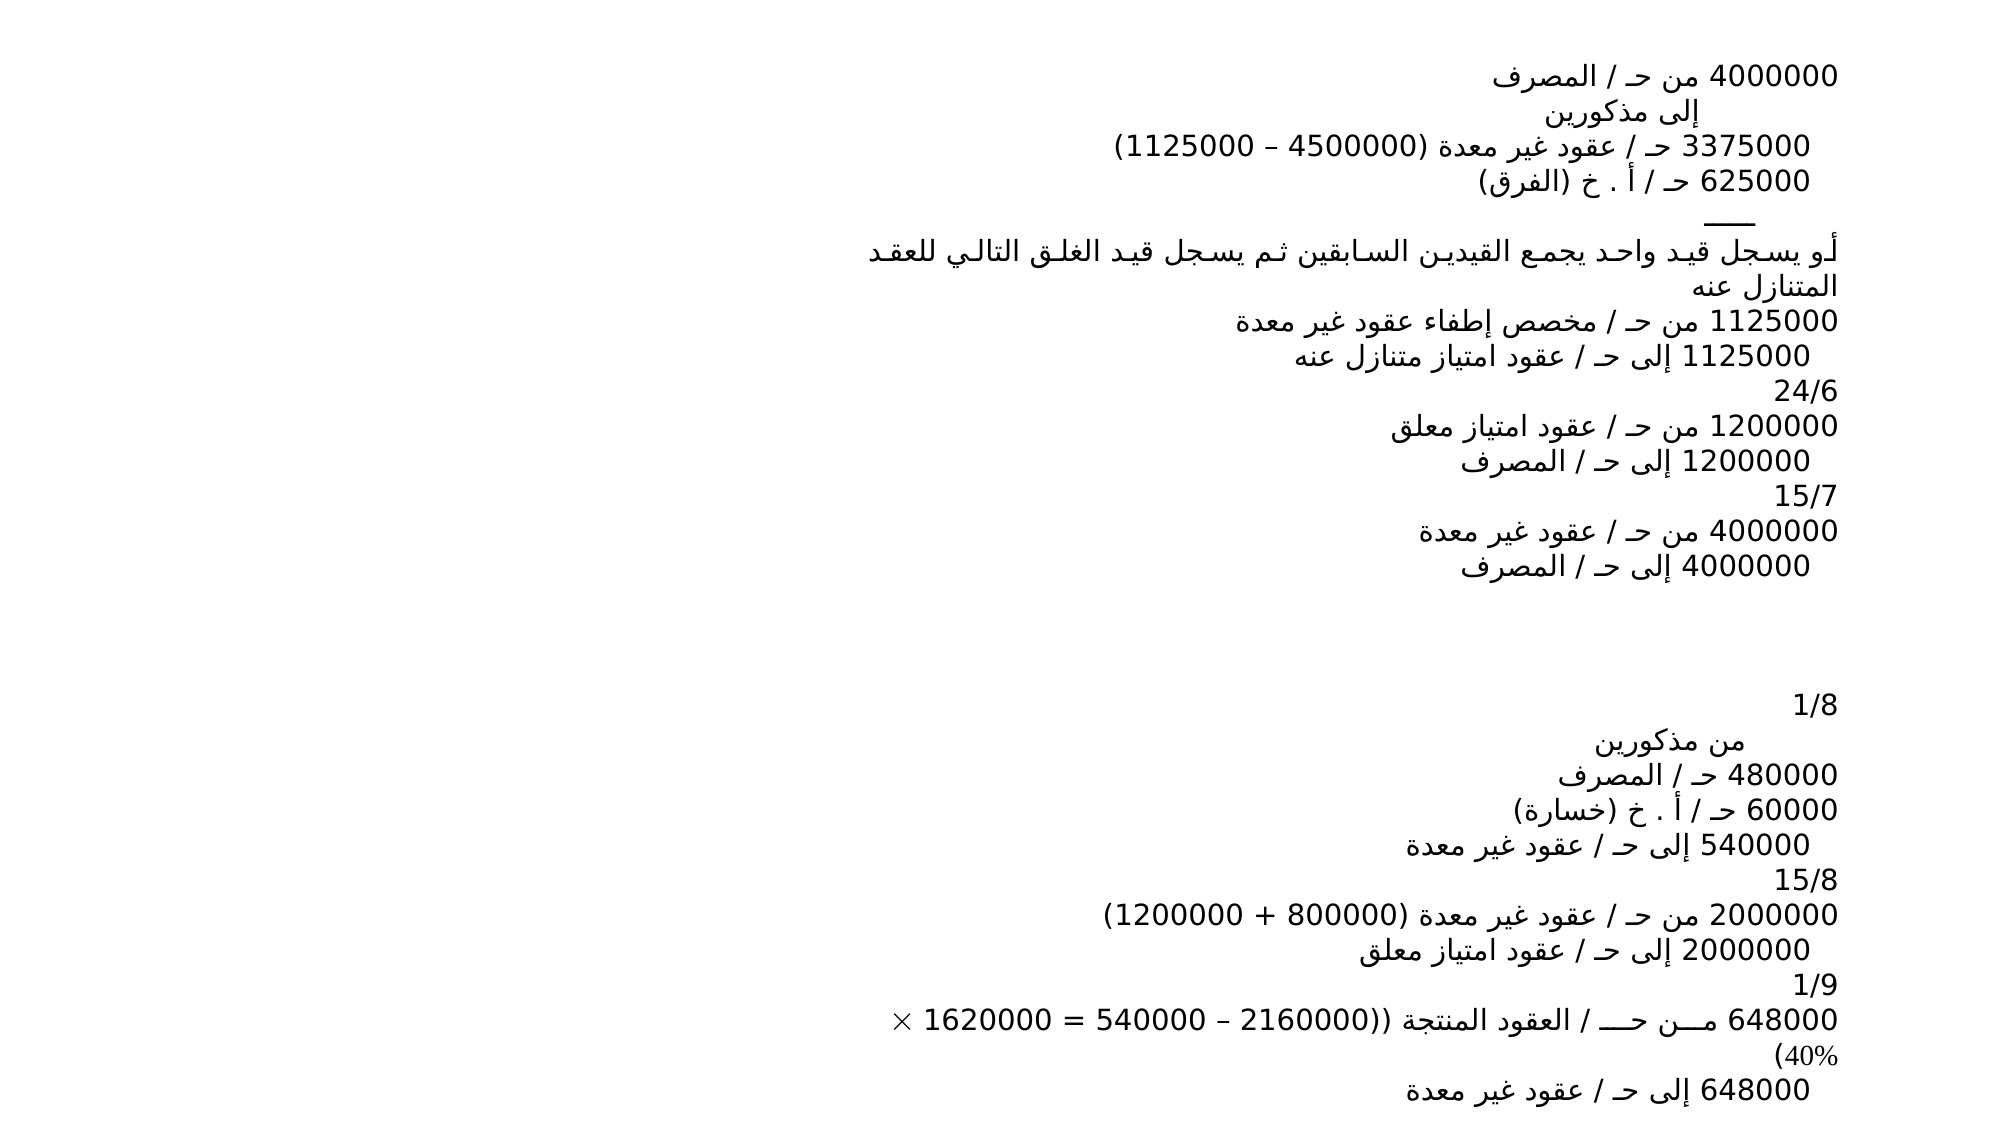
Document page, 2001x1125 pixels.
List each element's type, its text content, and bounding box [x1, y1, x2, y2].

text_box 4000000 من حـ / المصرف إلى مذكورين 3375000 حـ / عقود غير معدة (4500000 – 1125000) 625000 حـ / أ . خ (الفرق) ــــــ أو يسجل قيد واحد يجمع القيدين السابقين ثم يسجل قيد الغلق التالي للعقد المتنازل عنه 1125000 من حـ / مخصص إطفاء عقود غير معدة 1125000 إلى حـ / عقود امتياز متنازل عنه 24/6 1200000 من حـ / عقود امتياز معلق 1200000 إلى حـ / المصرف 15/7 4000000 من حـ / عقود غير معدة 4000000 إلى حـ / المصرف 1/8 من مذكورين 480000 حـ / المصرف 60000 حـ / أ . خ (خسارة) 540000 إلى حـ / عقود غير معدة 15/8 2000000 من حـ / عقود غير معدة (800000 + 1200000) 2000000 إلى حـ / عقود امتياز معلق 1/9 648000 من حـ / العقود المنتجة ((2160000 – 540000 = 1620000  40%) 648000 إلى حـ / عقود غير معدة [853, 50, 1854, 1114]
